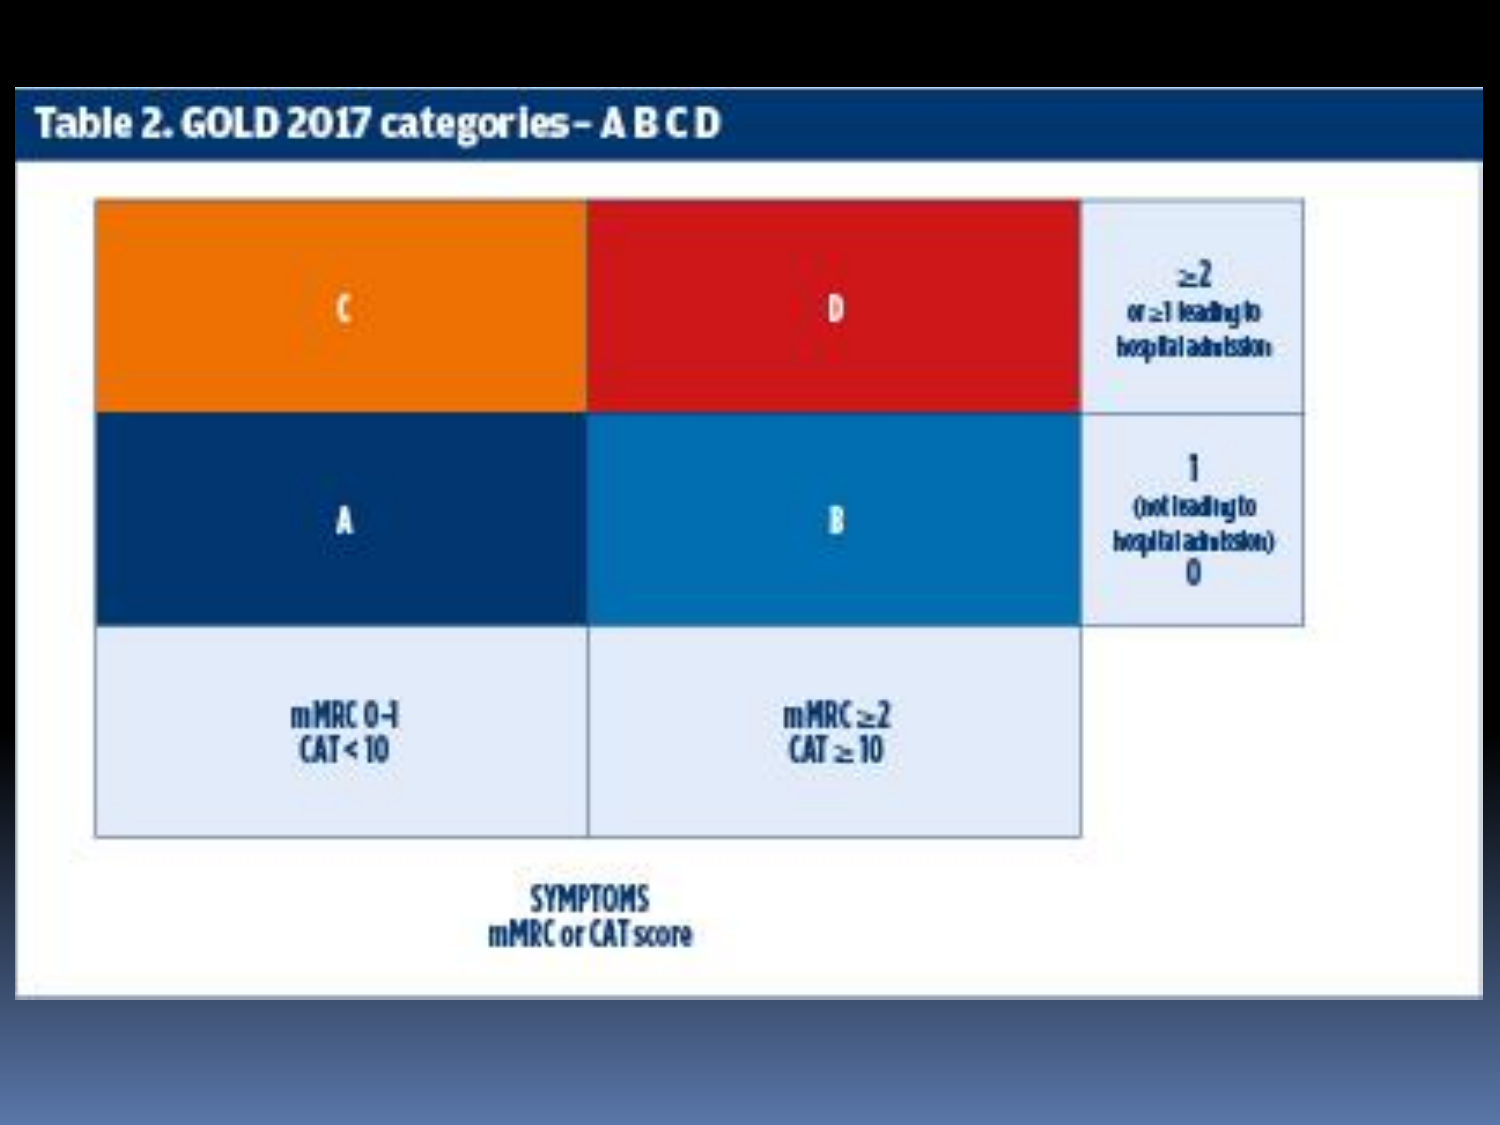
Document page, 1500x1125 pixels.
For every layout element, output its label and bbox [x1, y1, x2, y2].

picture [14, 86, 1484, 1001]
